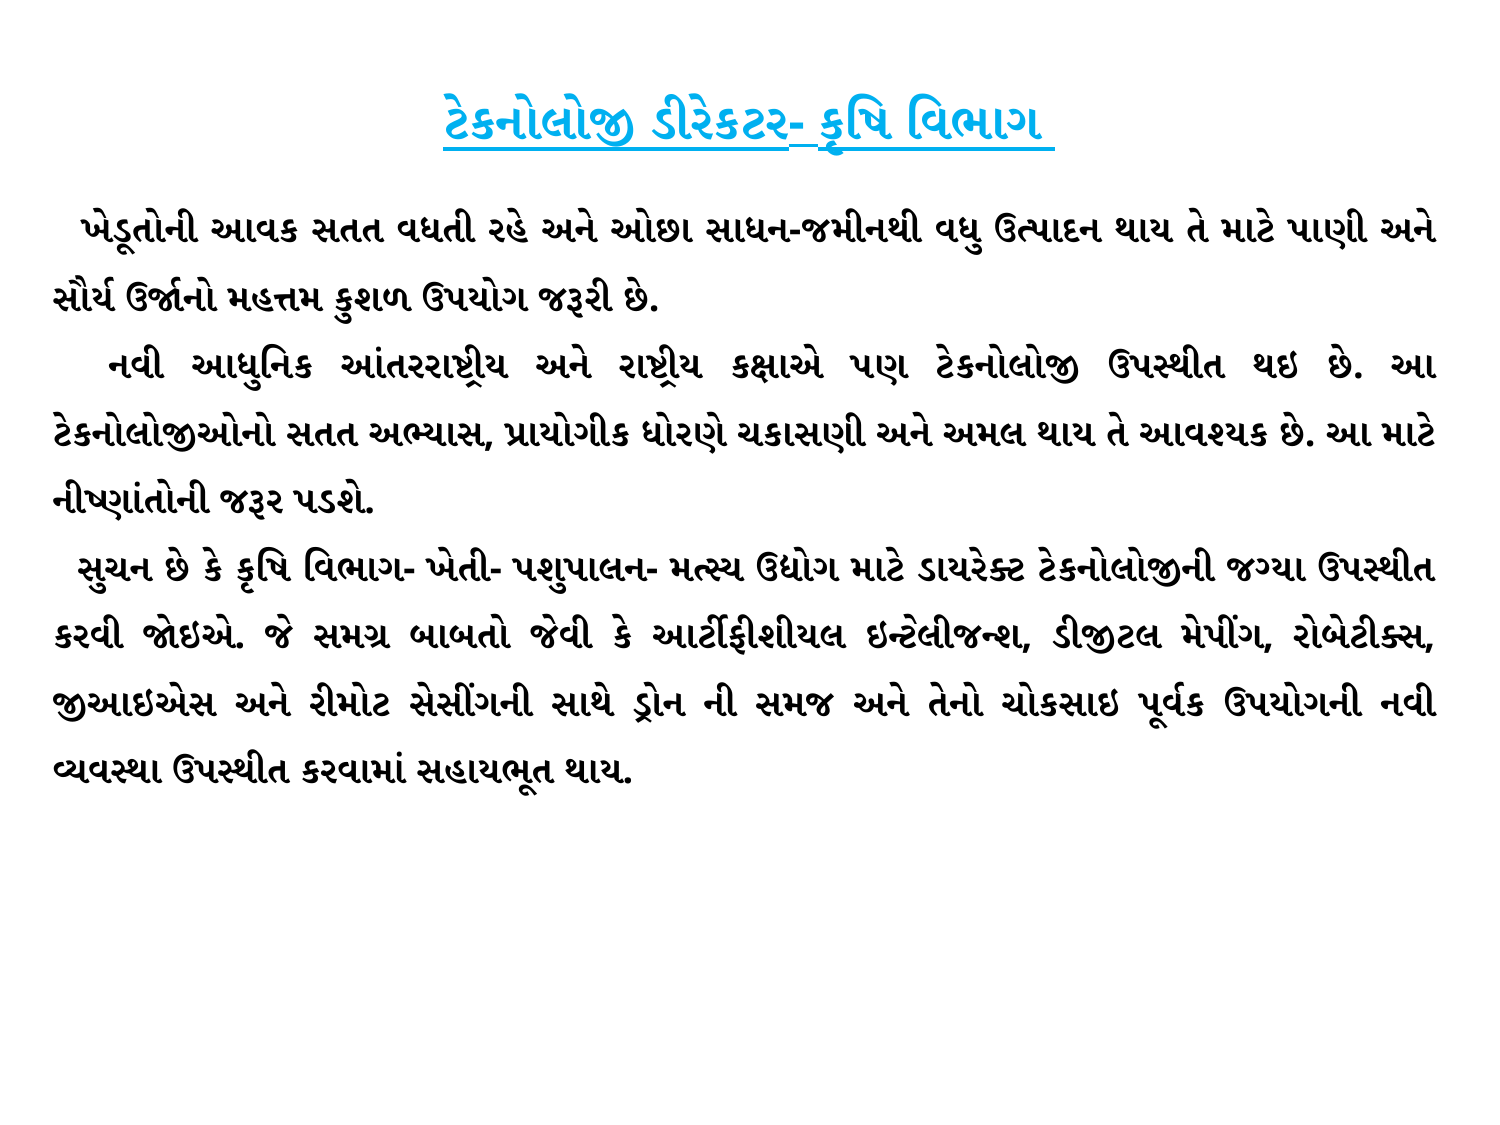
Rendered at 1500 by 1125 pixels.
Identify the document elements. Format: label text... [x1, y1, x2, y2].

text_box ટેકનોલોજી ડીરેકટર- કૃષિ વિભાગ ખેડૂતોની આવક સતત વધતી રહે અને ઓછા સાધન-જમીનથી વધુ ઉત્પાદન થાય તે માટે પાણી અને સૌર્ય ઉર્જાનો મહત્તમ કુશળ ઉપયોગ જરૂરી છે. નવી આધુનિક આંતરરાષ્ટ્રીય અને રાષ્ટ્રીય કક્ષાએ પણ ટેકનોલોજી ઉપસ્થીત થઇ છે. આ ટેકનોલોજીઓનો સતત અભ્યાસ, પ્રાયોગીક ધોરણે ચકાસણી અને અમલ થાય તે આવશ્યક છે. આ માટે નીષ્ણાંતોની જરૂર પડશે. સુચન છે કે કૃષિ વિભાગ- ખેતી- પશુપાલન- મત્સ્ય ઉદ્યોગ માટે ડાયરેક્ટ ટેકનોલોજીની જગ્યા ઉપસ્થીત કરવી જોઇએ. જે સમગ્ર બાબતો જેવી કે આર્ટીફીશીયલ ઇન્ટેલીજન્શ, ડીજીટલ મેપીંગ, રોબેટીક્સ, જીઆઇએસ અને રીમોટ સેસીંગની સાથે ડ્રોન ની સમજ અને તેનો ચોકસાઇ પૂર્વક ઉપયોગની નવી વ્યવસ્થા ઉપસ્થીત કરવામાં સહાયભૂત થાય. [37, 37, 1450, 799]
